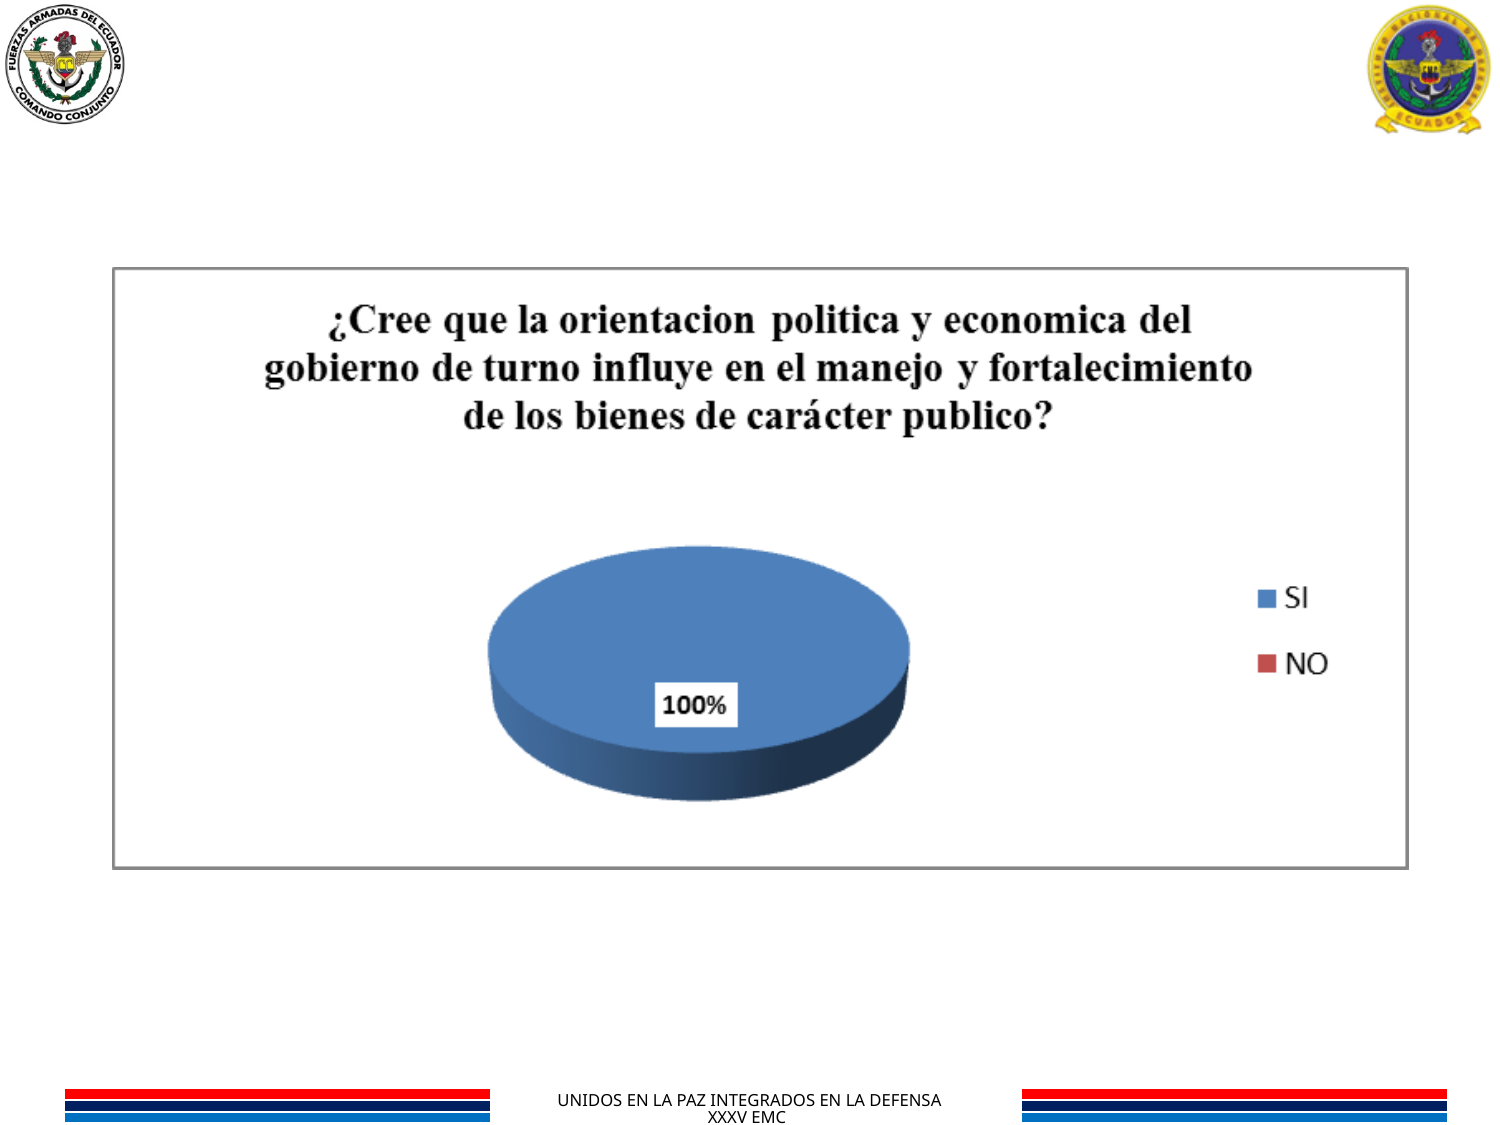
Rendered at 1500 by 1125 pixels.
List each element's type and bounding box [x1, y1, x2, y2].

picture [0, 0, 130, 130]
picture [1359, 0, 1500, 141]
picture [112, 266, 1409, 870]
